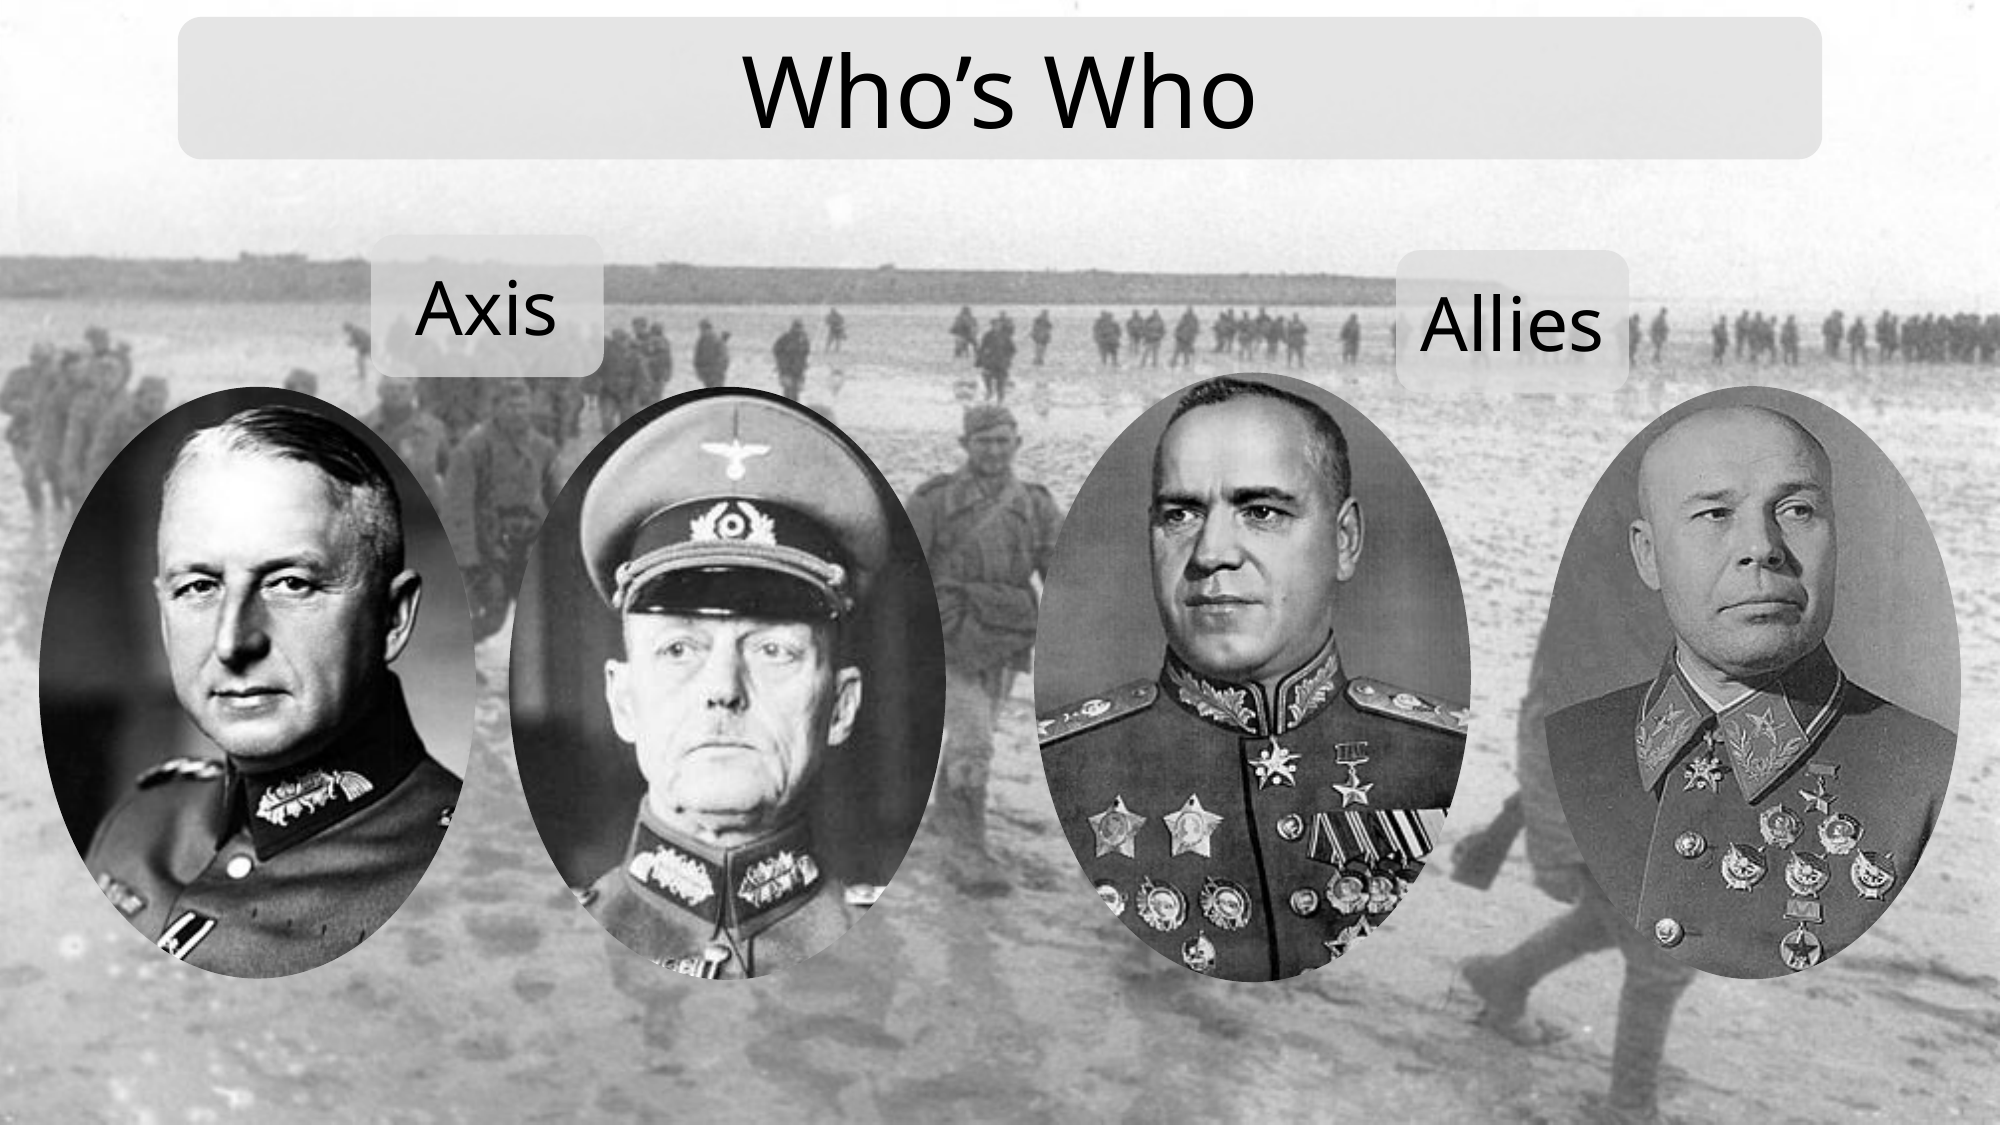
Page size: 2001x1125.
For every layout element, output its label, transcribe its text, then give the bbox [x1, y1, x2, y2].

text_box Allies [1395, 249, 1631, 394]
picture [1033, 372, 1471, 983]
text_box Who’s Who [176, 15, 1824, 161]
picture [508, 386, 946, 980]
picture [1542, 386, 1961, 980]
text_box Axis [369, 233, 605, 379]
picture [38, 386, 476, 979]
